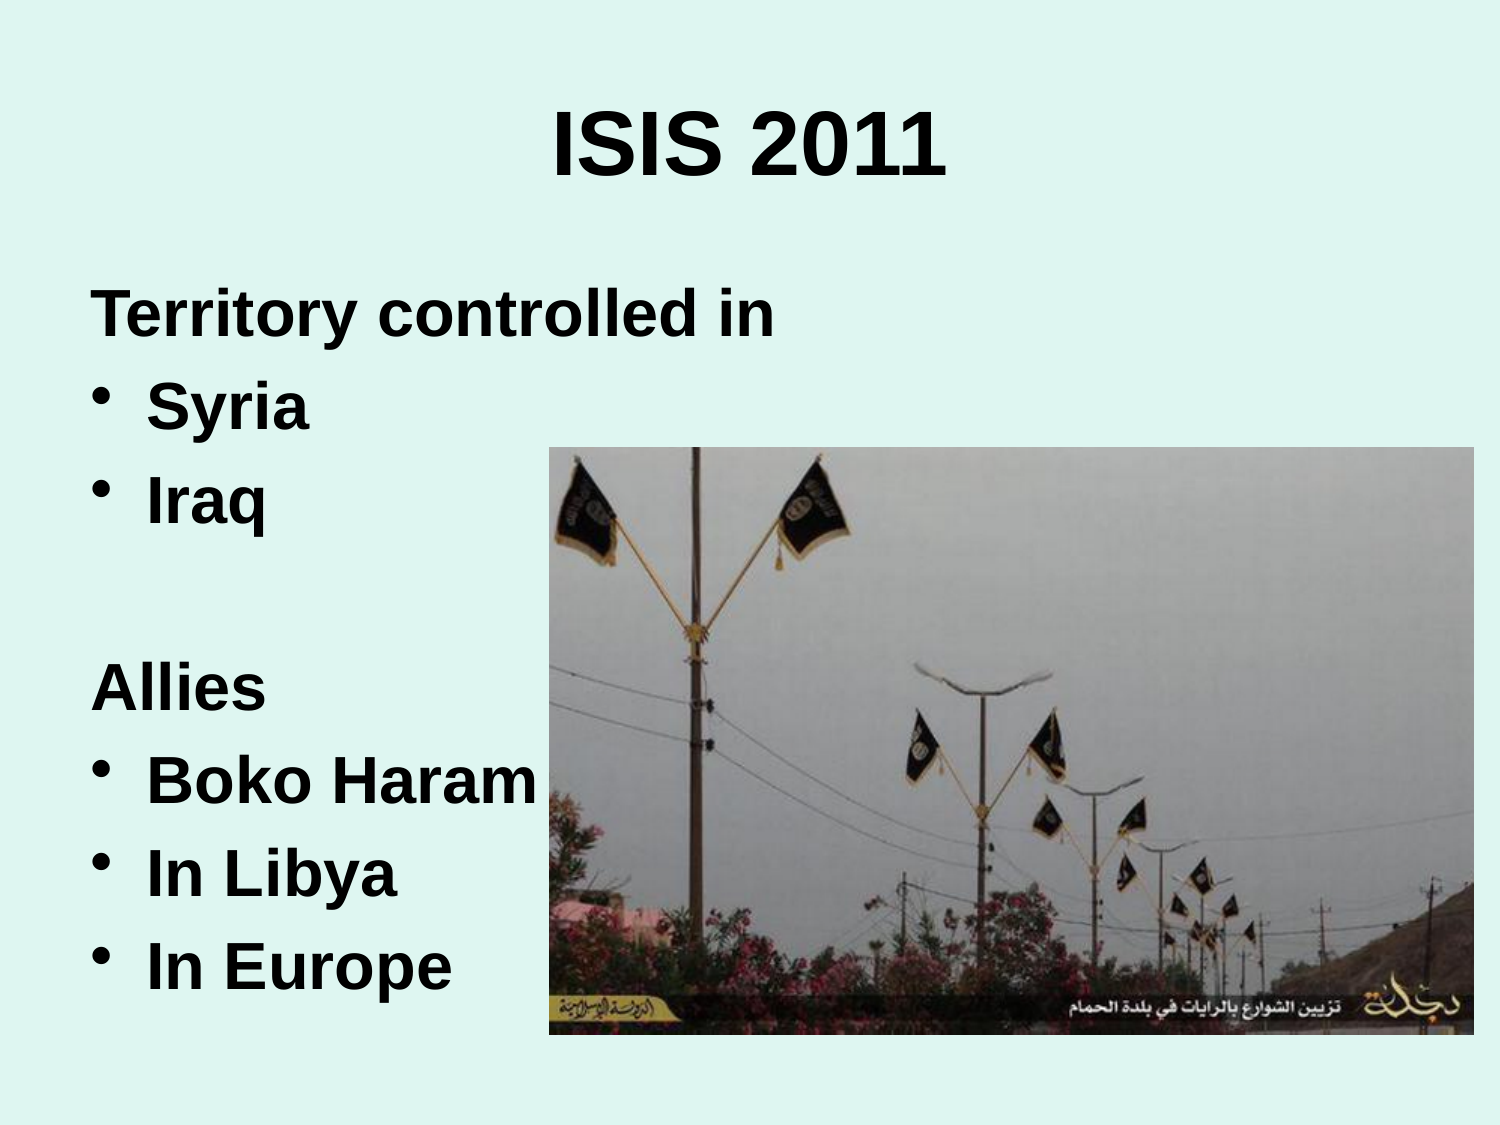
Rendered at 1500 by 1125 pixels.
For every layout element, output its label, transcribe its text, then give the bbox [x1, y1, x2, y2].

picture [549, 447, 1474, 1036]
list Territory controlled in Syria Iraq Allies Boko Haram In Libya In Europe [75, 262, 1425, 1063]
title ISIS 2011 [75, 45, 1425, 233]
